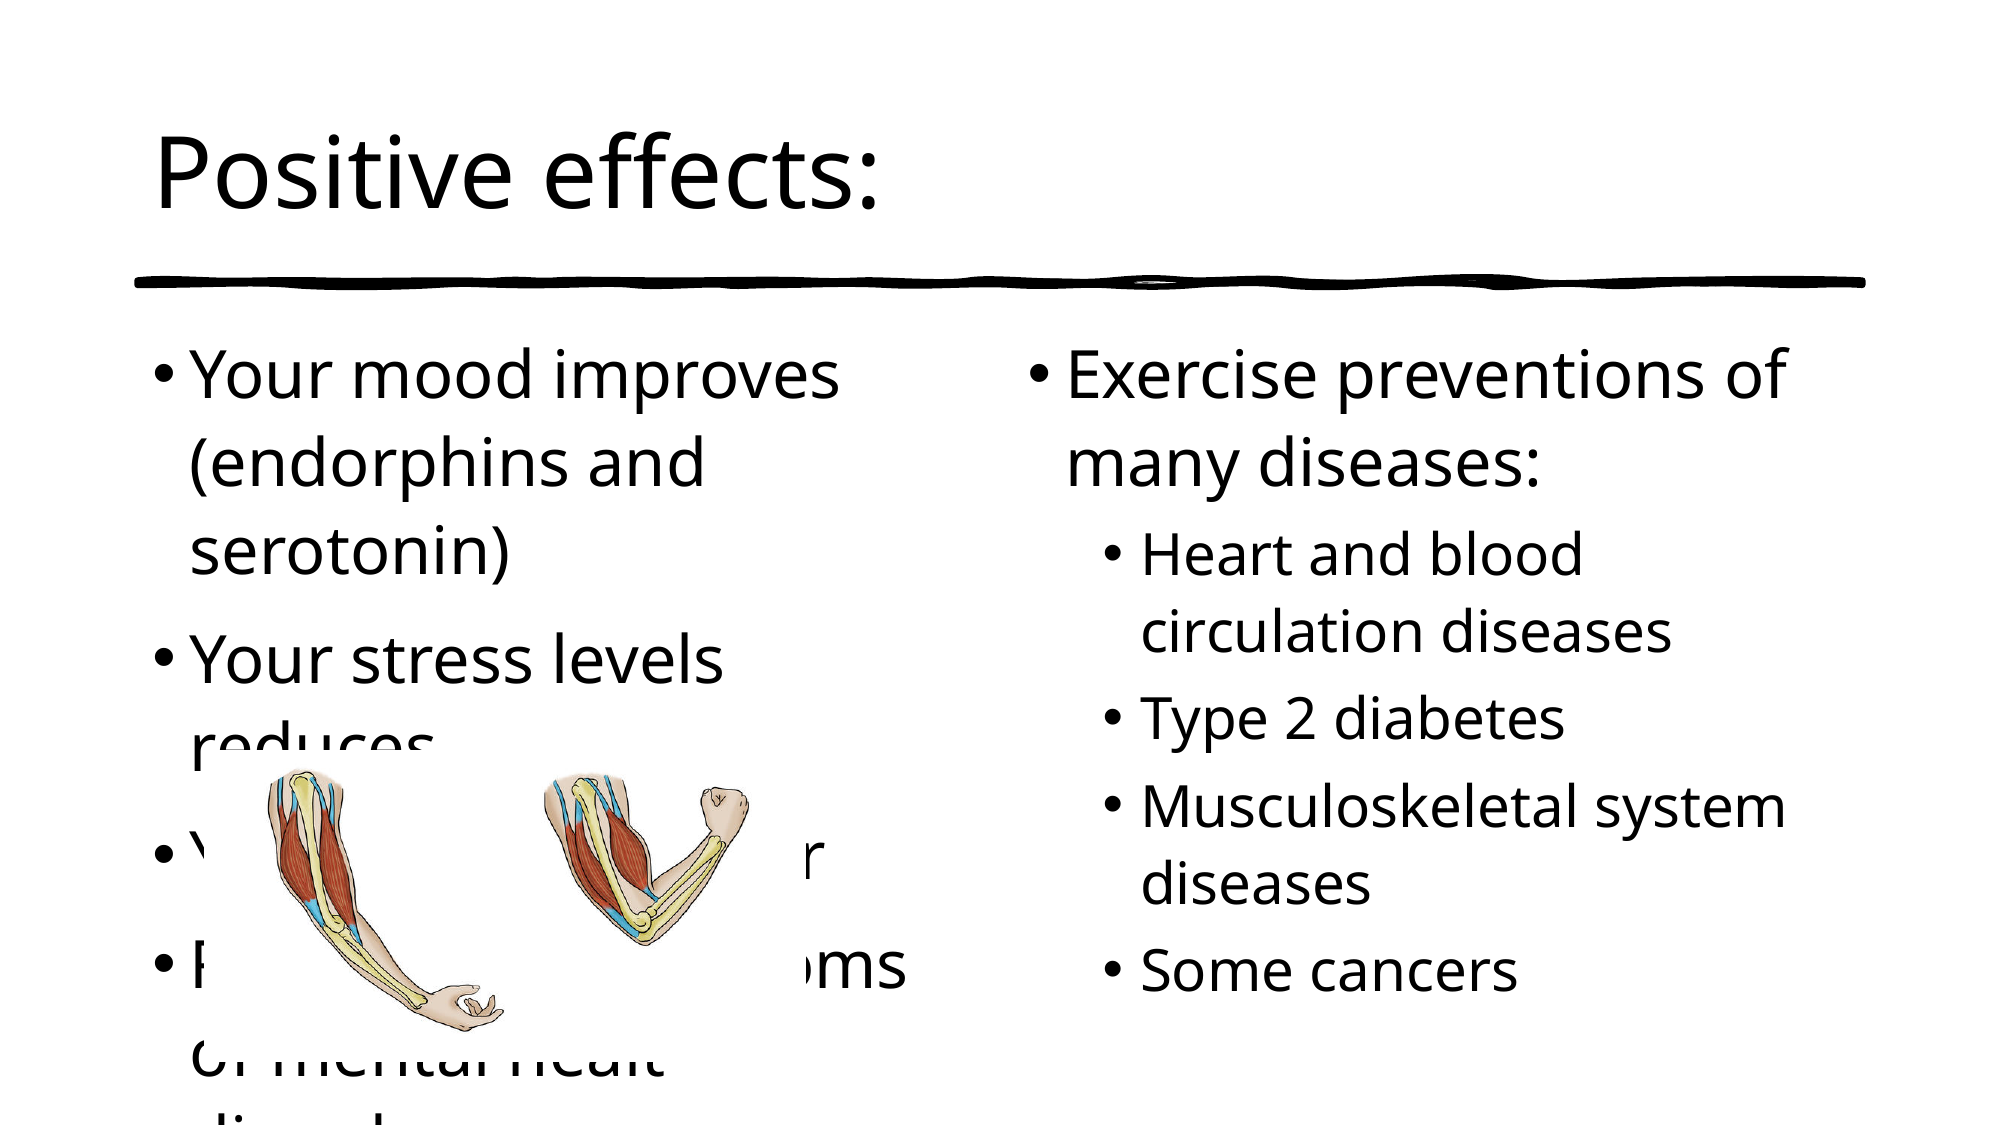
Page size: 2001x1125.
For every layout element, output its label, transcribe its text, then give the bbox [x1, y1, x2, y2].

list Exercise preventions of many diseases: Heart and blood circulation diseases Type 2 diabetes Musculoskeletal system diseases Some cancers [1012, 316, 1863, 1014]
picture [204, 750, 806, 1062]
title Positive effects: [137, 59, 1863, 278]
list Your mood improves (endorphins and serotonin) Your stress levels reduces You can sleep better Relieves the symptoms of mental healt disorders [137, 316, 988, 766]
